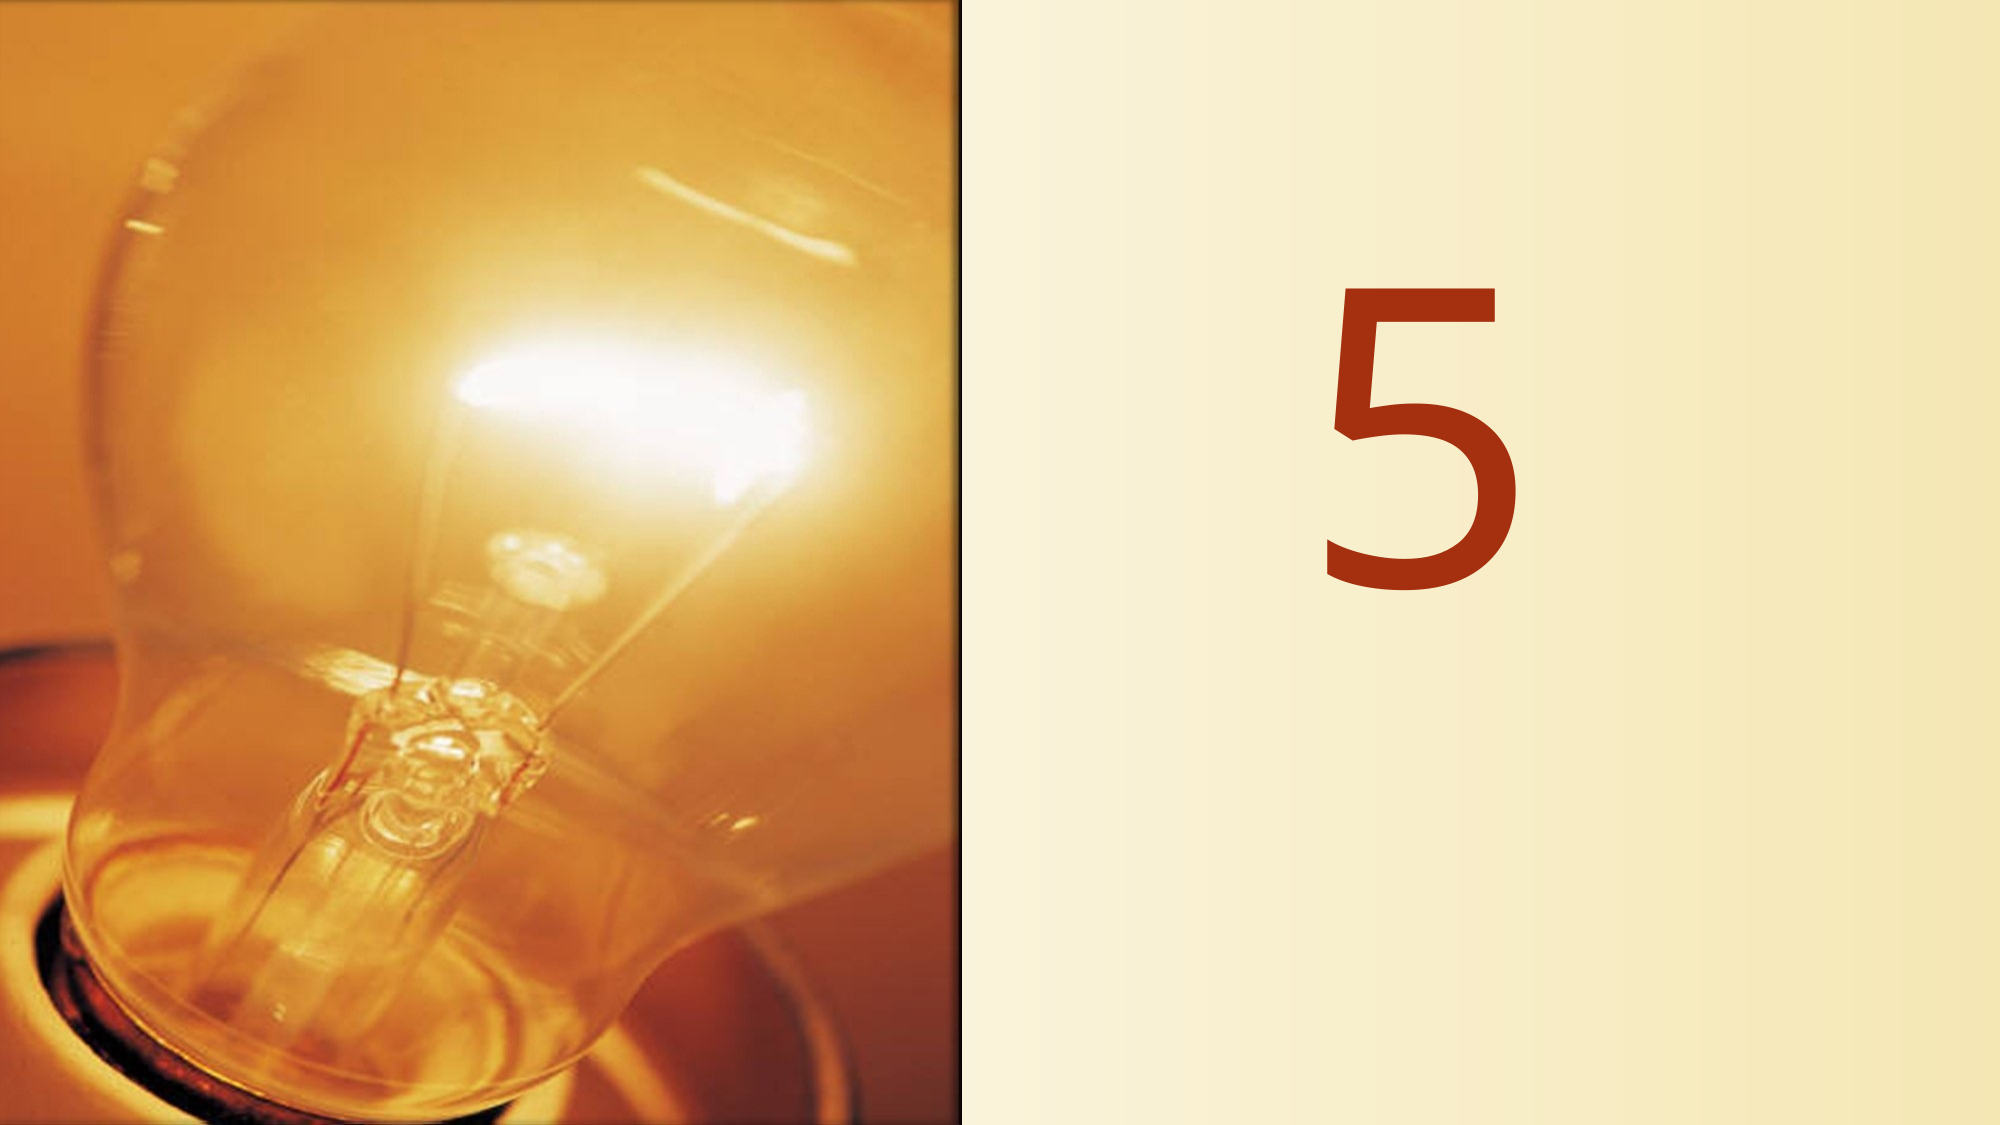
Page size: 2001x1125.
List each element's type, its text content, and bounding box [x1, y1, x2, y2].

title 5 [986, 59, 1934, 677]
picture [0, 0, 962, 1125]
